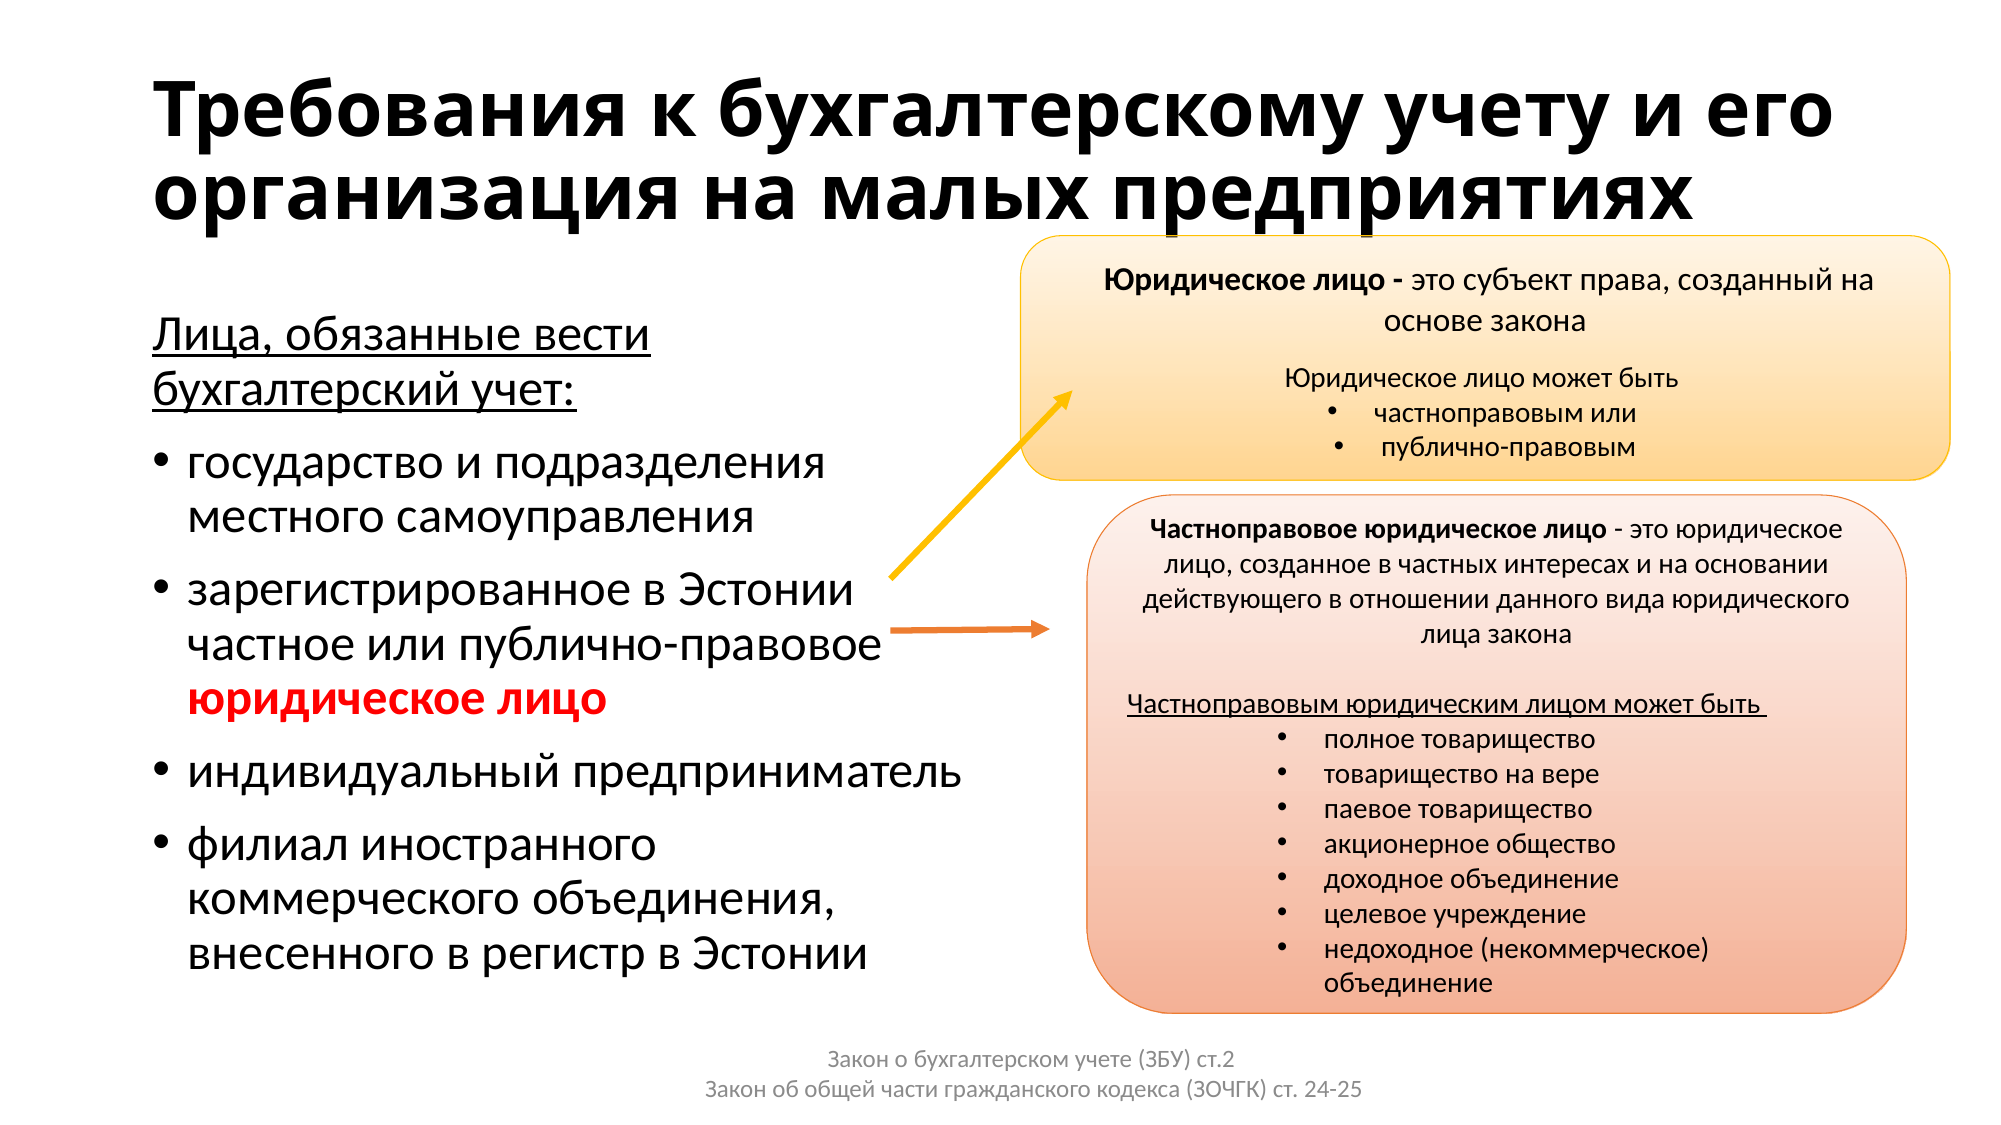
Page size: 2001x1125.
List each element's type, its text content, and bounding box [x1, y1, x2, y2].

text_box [890, 390, 1073, 579]
footer Закон о бухгалтерском учете (ЗБУ) ст.2 Закон об общей части гражданского кодекса (ЗОЧГК) ст. 24-25 [662, 1042, 1407, 1103]
list Лица, обязанные вести бухгалтерский учет: государство и подразделения местного самоуправления зарегистрированное в Эстонии частное или публично-правовое юридическое лицо индивидуальный предприниматель филиал иностранного коммерческого объединения, внесенного в регистр в Эстонии [137, 299, 983, 1014]
text_box Частноправовое юридическое лицо - это юридическое лицо, созданное в частных интересах и на основании действующего в отношении данного вида юридического лица закона Частноправовым юридическим лицом может быть полное товарищество товарищество на вере паевое товарищество акционерное общество доходное объединение целевое учреждение недоходное (некоммерческое) объединение [1086, 494, 1907, 1014]
text_box Юридическое лицо - это субъект права, созданный на основе закона Юридическое лицо может быть частноправовым или публично-правовым [1019, 235, 1951, 481]
title Требования к бухгалтерскому учету и его организация на малых предприятиях [137, 59, 1863, 247]
